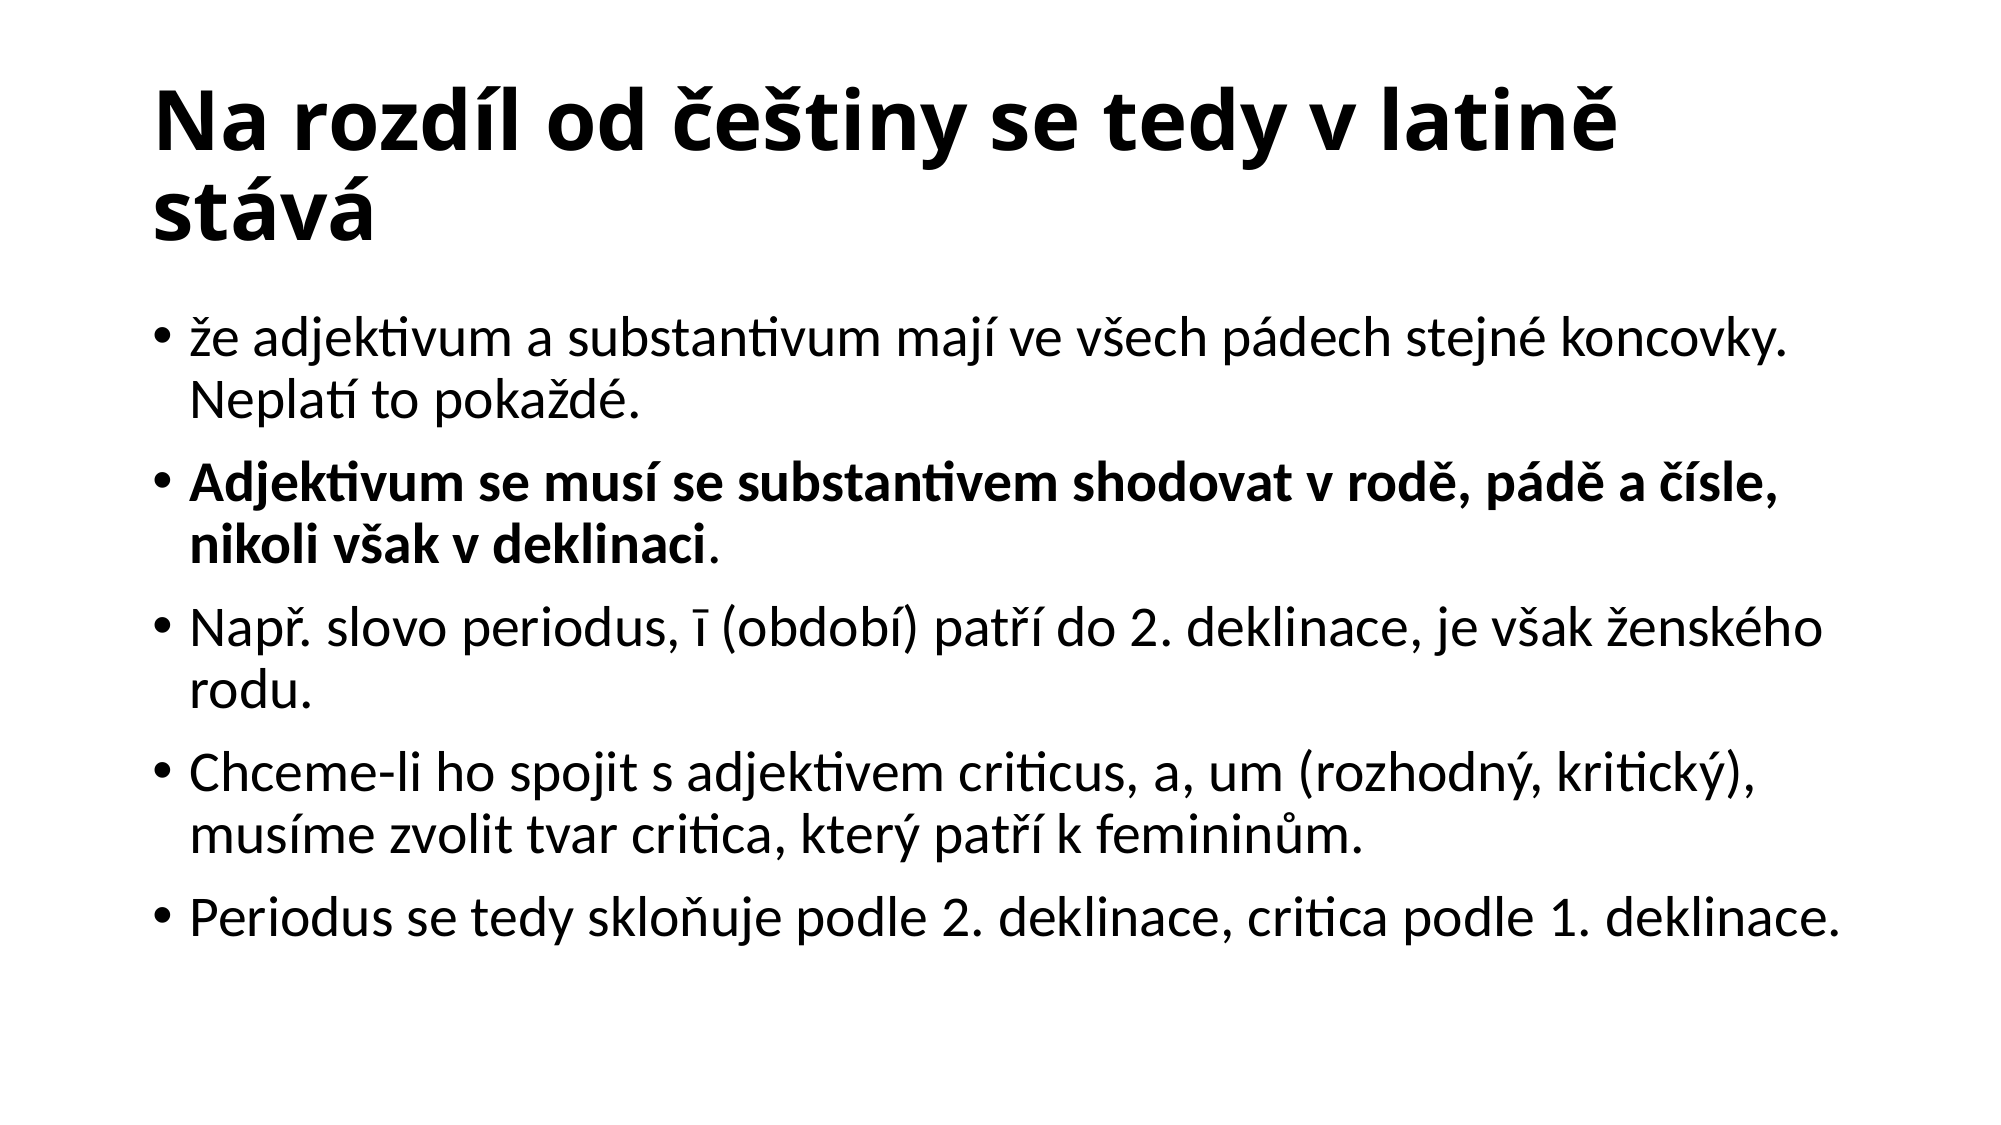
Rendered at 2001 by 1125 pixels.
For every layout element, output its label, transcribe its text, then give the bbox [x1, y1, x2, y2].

title Na rozdíl od češtiny se tedy v latině stává [137, 59, 1863, 278]
list že adjektivum a substantivum mají ve všech pádech stejné koncovky. Neplatí to pokaždé. Adjektivum se musí se substantivem shodovat v rodě, pádě a čísle, nikoli však v deklinaci. Např. slovo periodus, ī (období) patří do 2. deklinace, je však ženského rodu. Chceme-li ho spojit s adjektivem criticus, a, um (rozhodný, kritický), musíme zvolit tvar critica, který patří k femininům. Periodus se tedy skloňuje podle 2. deklinace, critica podle 1. deklinace. [137, 299, 1863, 1014]
